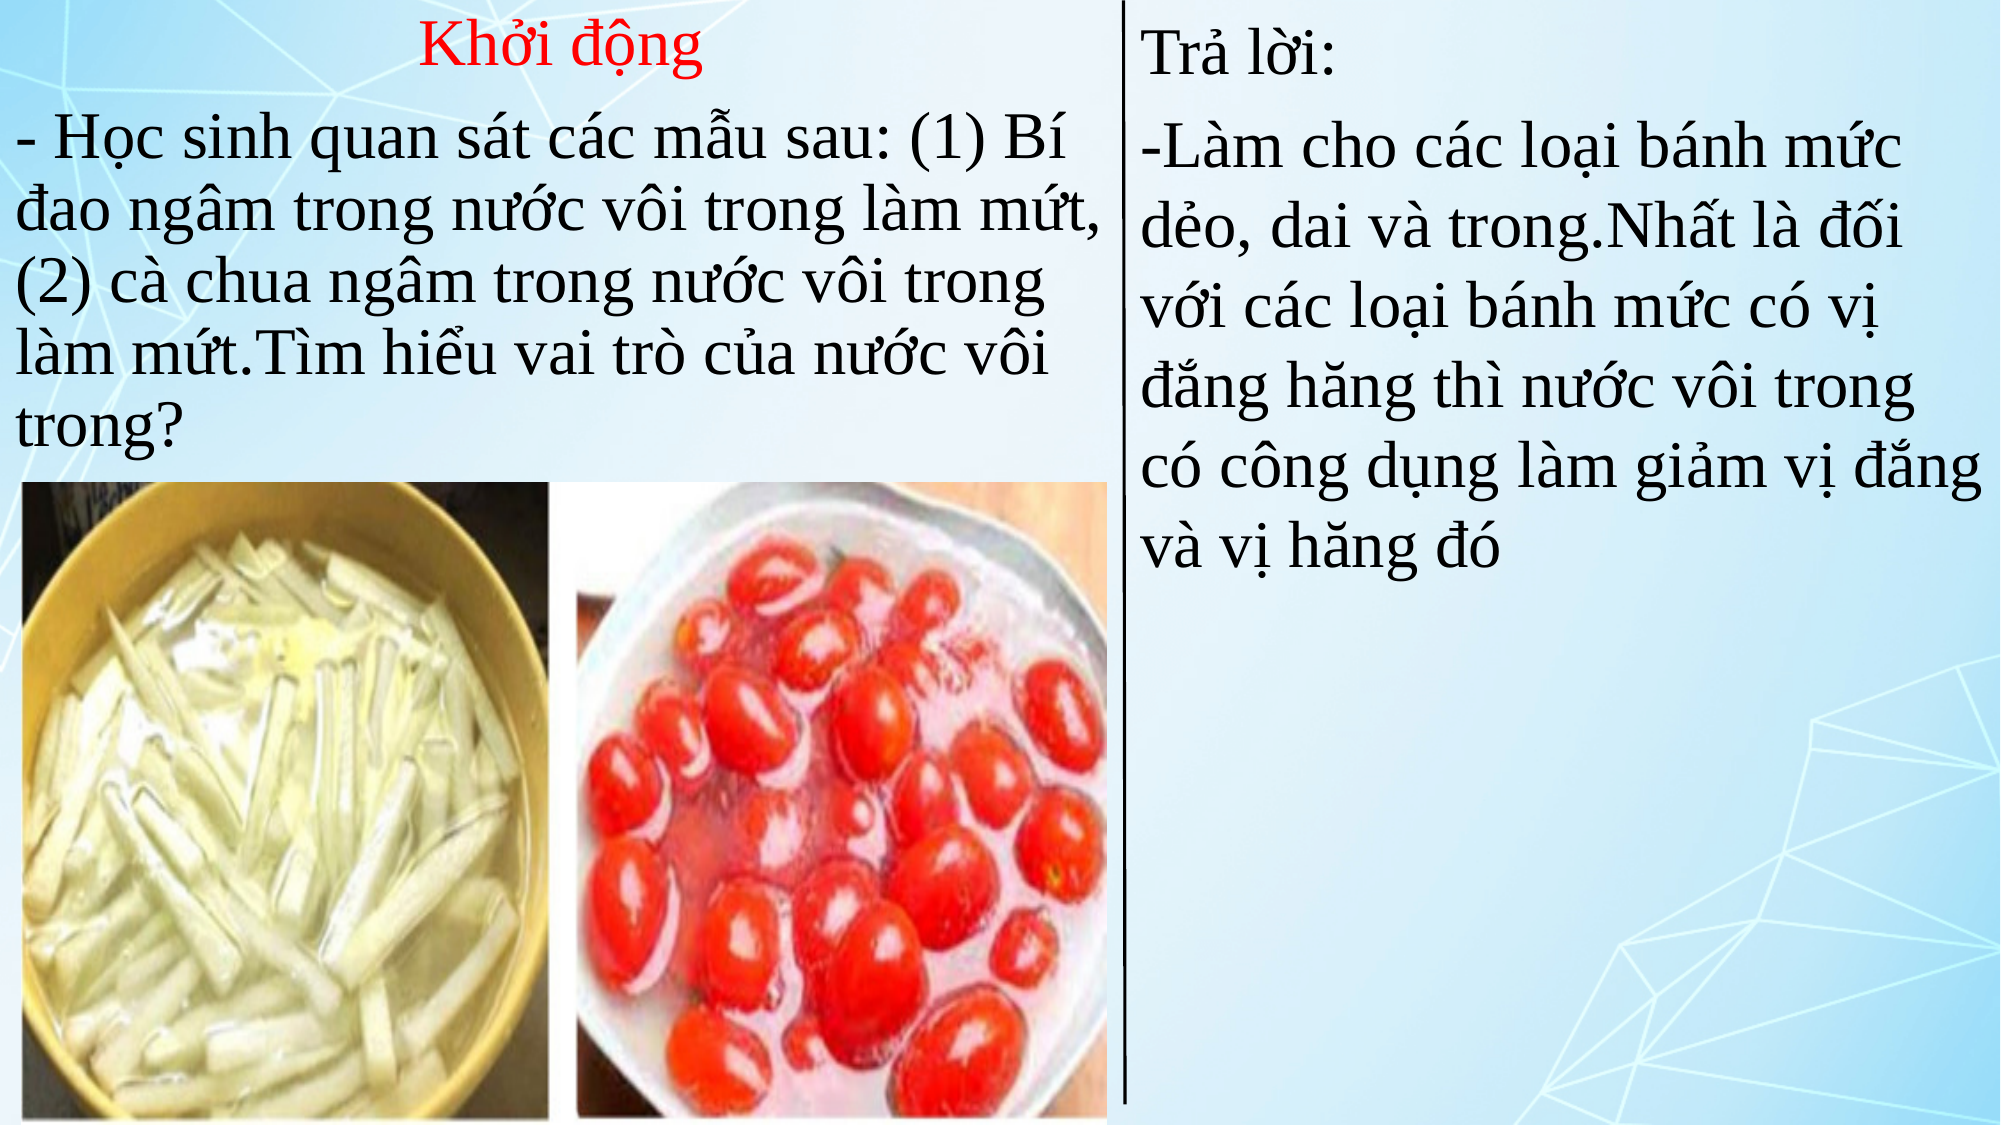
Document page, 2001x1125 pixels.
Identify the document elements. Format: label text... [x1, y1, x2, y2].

text_box Trả lời: -Làm cho các loại bánh mức dẻo, dai và trong.Nhất là đối với các loại bánh mức có vị đắng hăng thì nước vôi trong có công dụng làm giảm vị đắng và vị hăng đó [1125, 0, 2000, 1125]
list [21, 482, 1107, 1125]
list Khởi động - Học sinh quan sát các mẫu sau: (1) Bí đao ngâm trong nước vôi trong làm mứt, (2) cà chua ngâm trong nước vôi trong làm mứt.Tìm hiểu vai trò của nước vôi trong? [0, 0, 1124, 1125]
